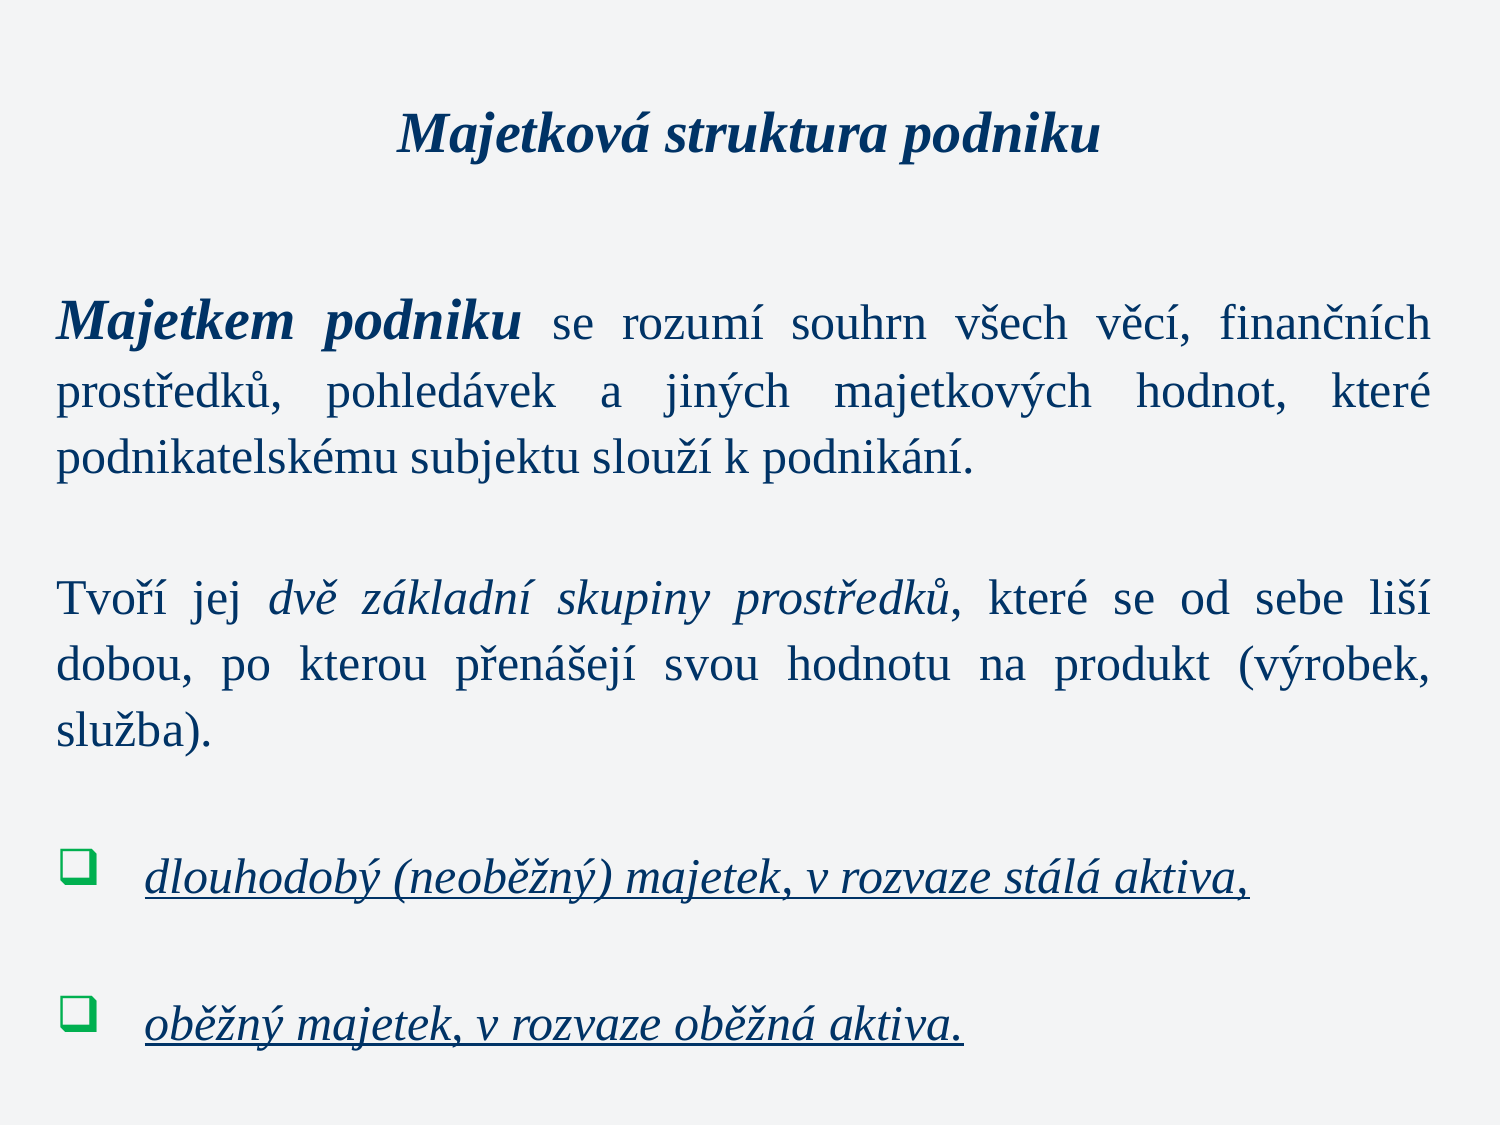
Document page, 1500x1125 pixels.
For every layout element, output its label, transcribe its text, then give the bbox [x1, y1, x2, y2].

list Majetkem podniku se rozumí souhrn všech věcí, finančních prostředků, pohledávek a jiných majetkových hodnot, které podnikatelskému subjektu slouží k podnikání. Tvoří jej dvě základní skupiny prostředků, které se od sebe liší dobou, po kterou přenášejí svou hodnotu na produkt (výrobek, služba). dlouhodobý (neoběžný) majetek, v rozvaze stálá aktiva, oběžný majetek, v rozvaze oběžná aktiva. [40, 266, 1448, 1083]
title Majetková struktura podniku [74, 62, 1426, 197]
